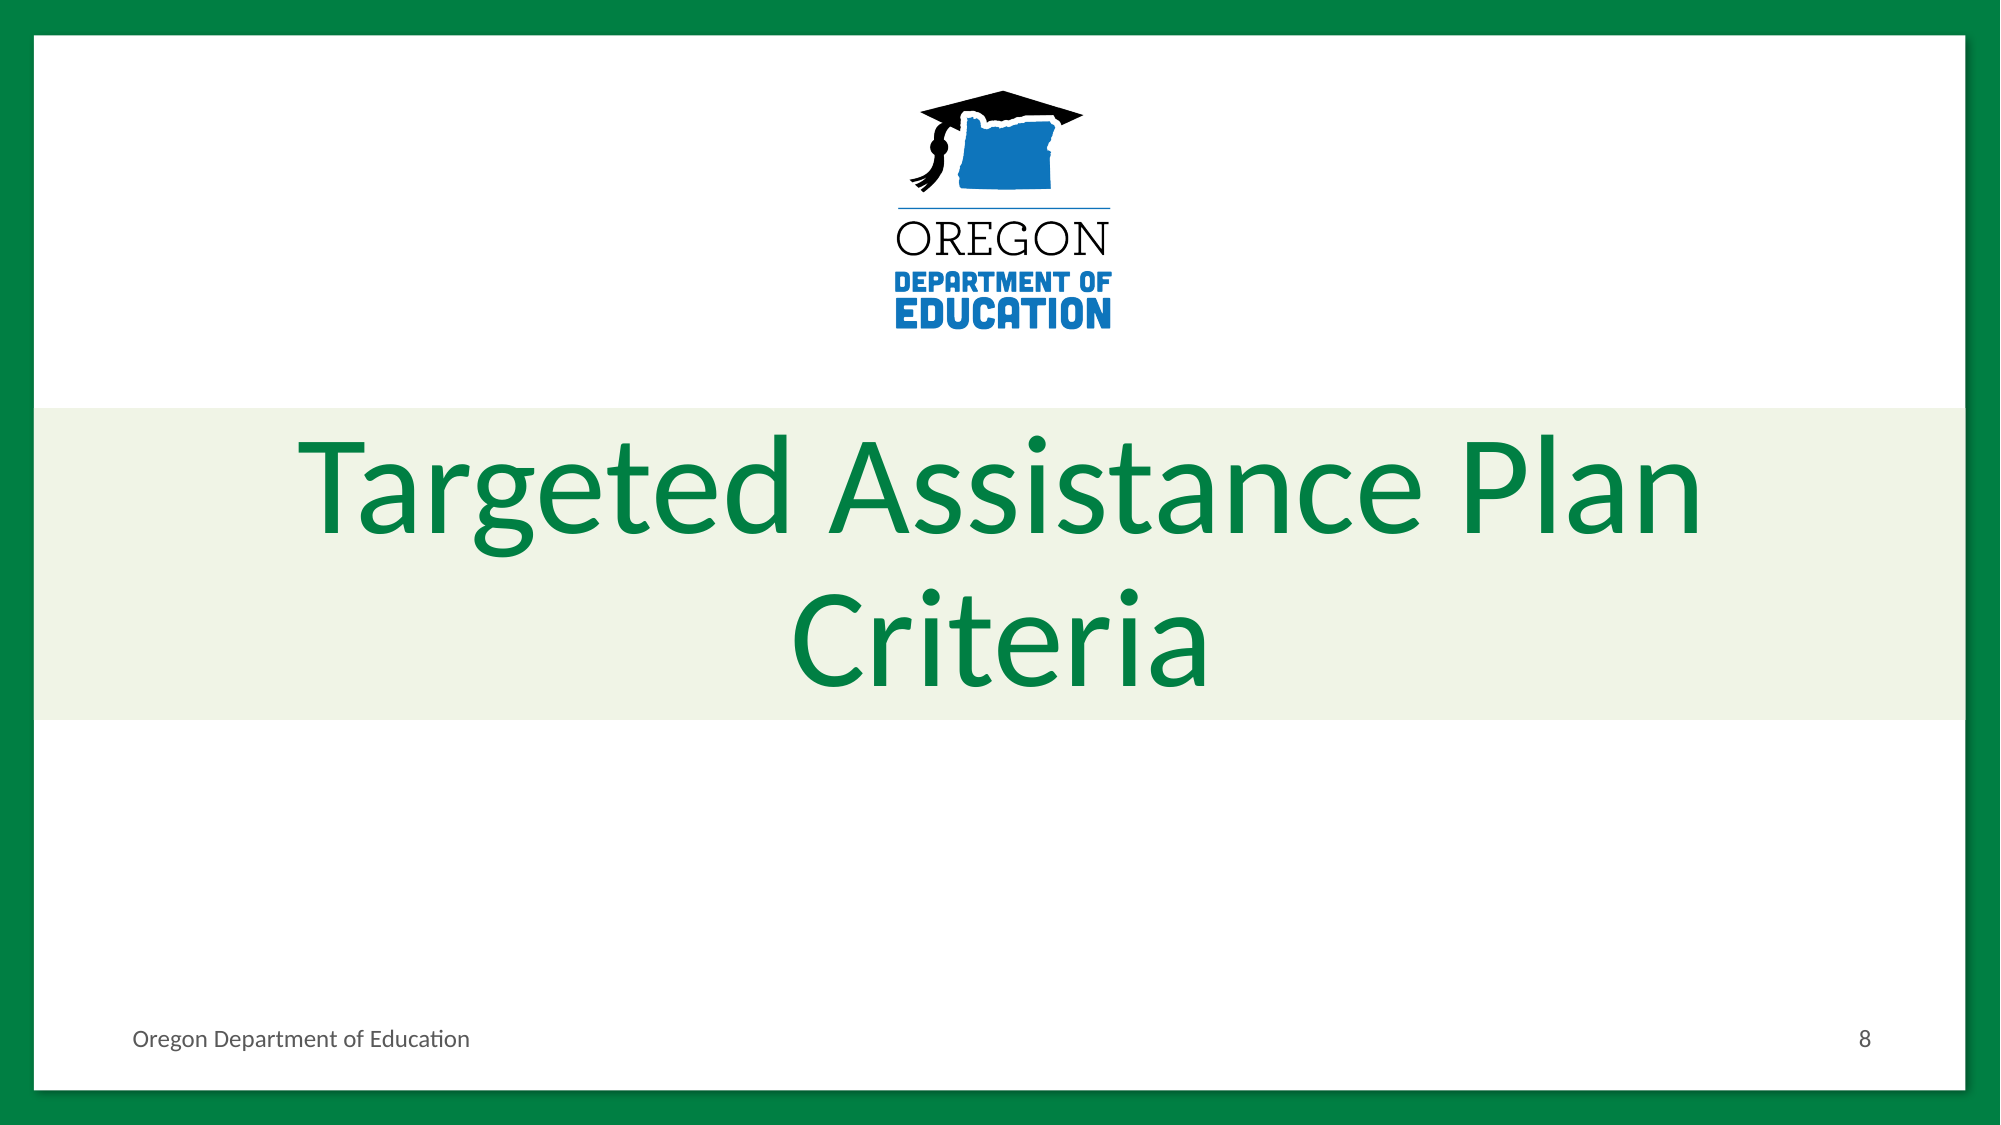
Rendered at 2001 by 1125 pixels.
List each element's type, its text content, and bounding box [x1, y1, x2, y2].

picture [825, 35, 1175, 391]
footer Oregon Department of Education [117, 1007, 588, 1068]
slide_number 8 [1412, 1007, 1887, 1068]
title Targeted Assistance Plan Criteria [117, 408, 1887, 720]
